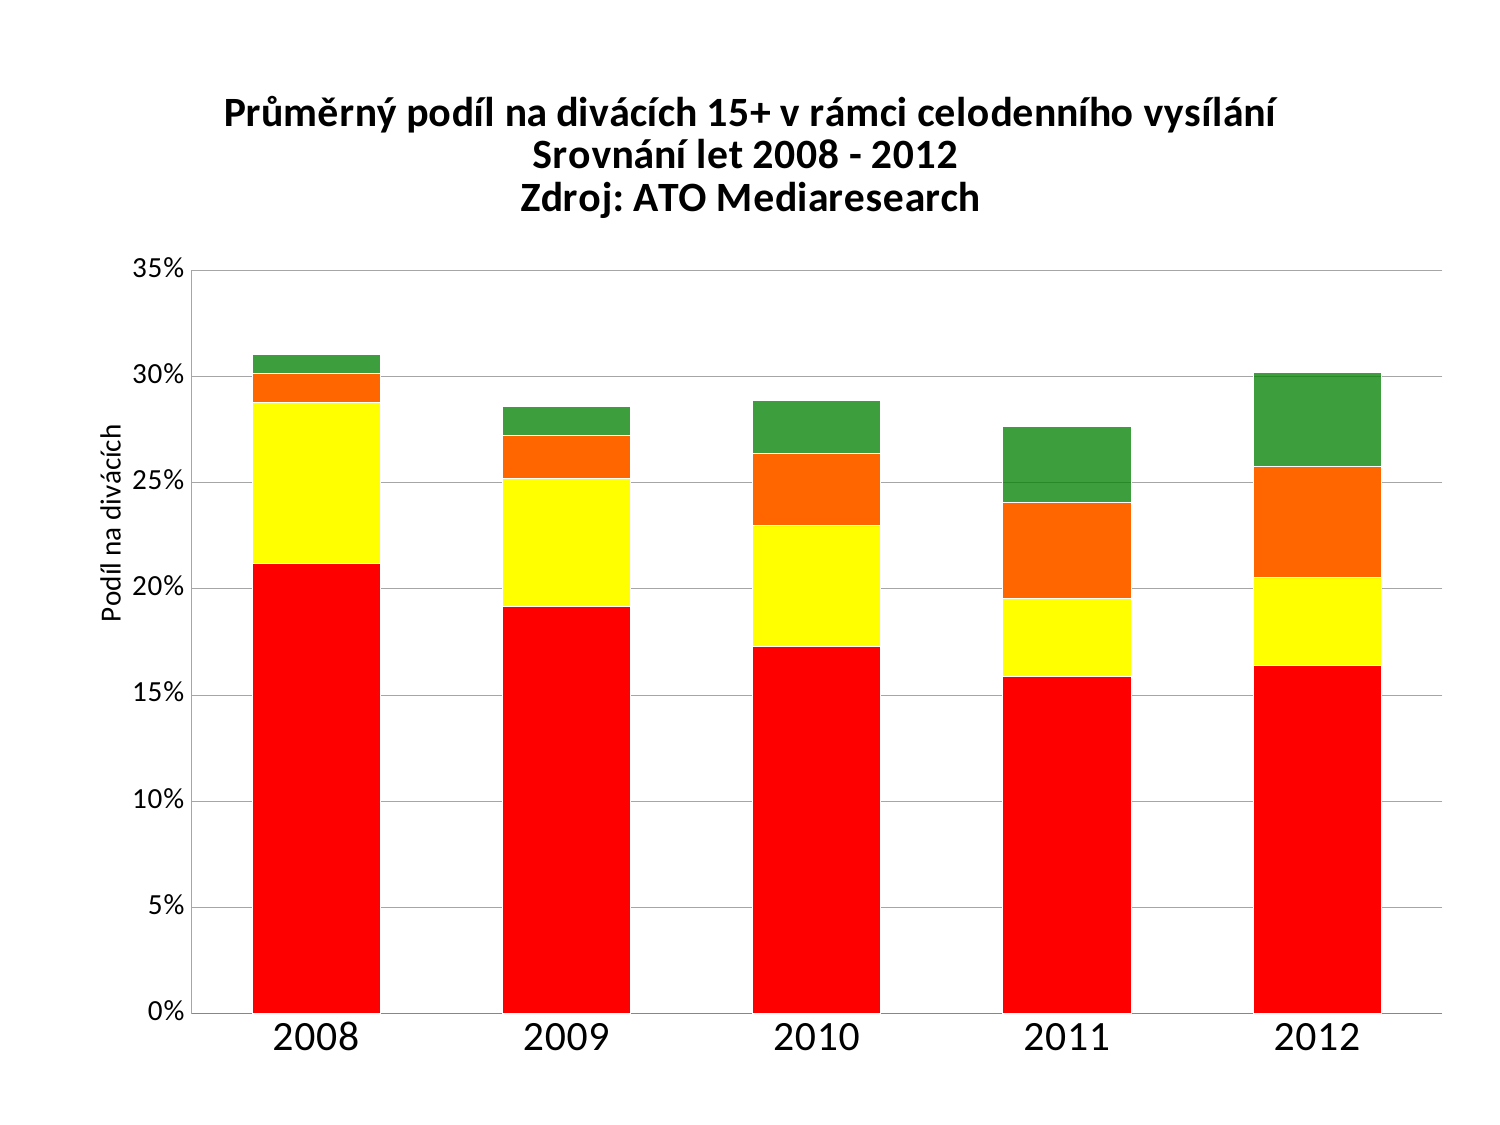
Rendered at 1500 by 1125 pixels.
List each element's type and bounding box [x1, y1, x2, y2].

chart [29, 54, 1472, 1083]
